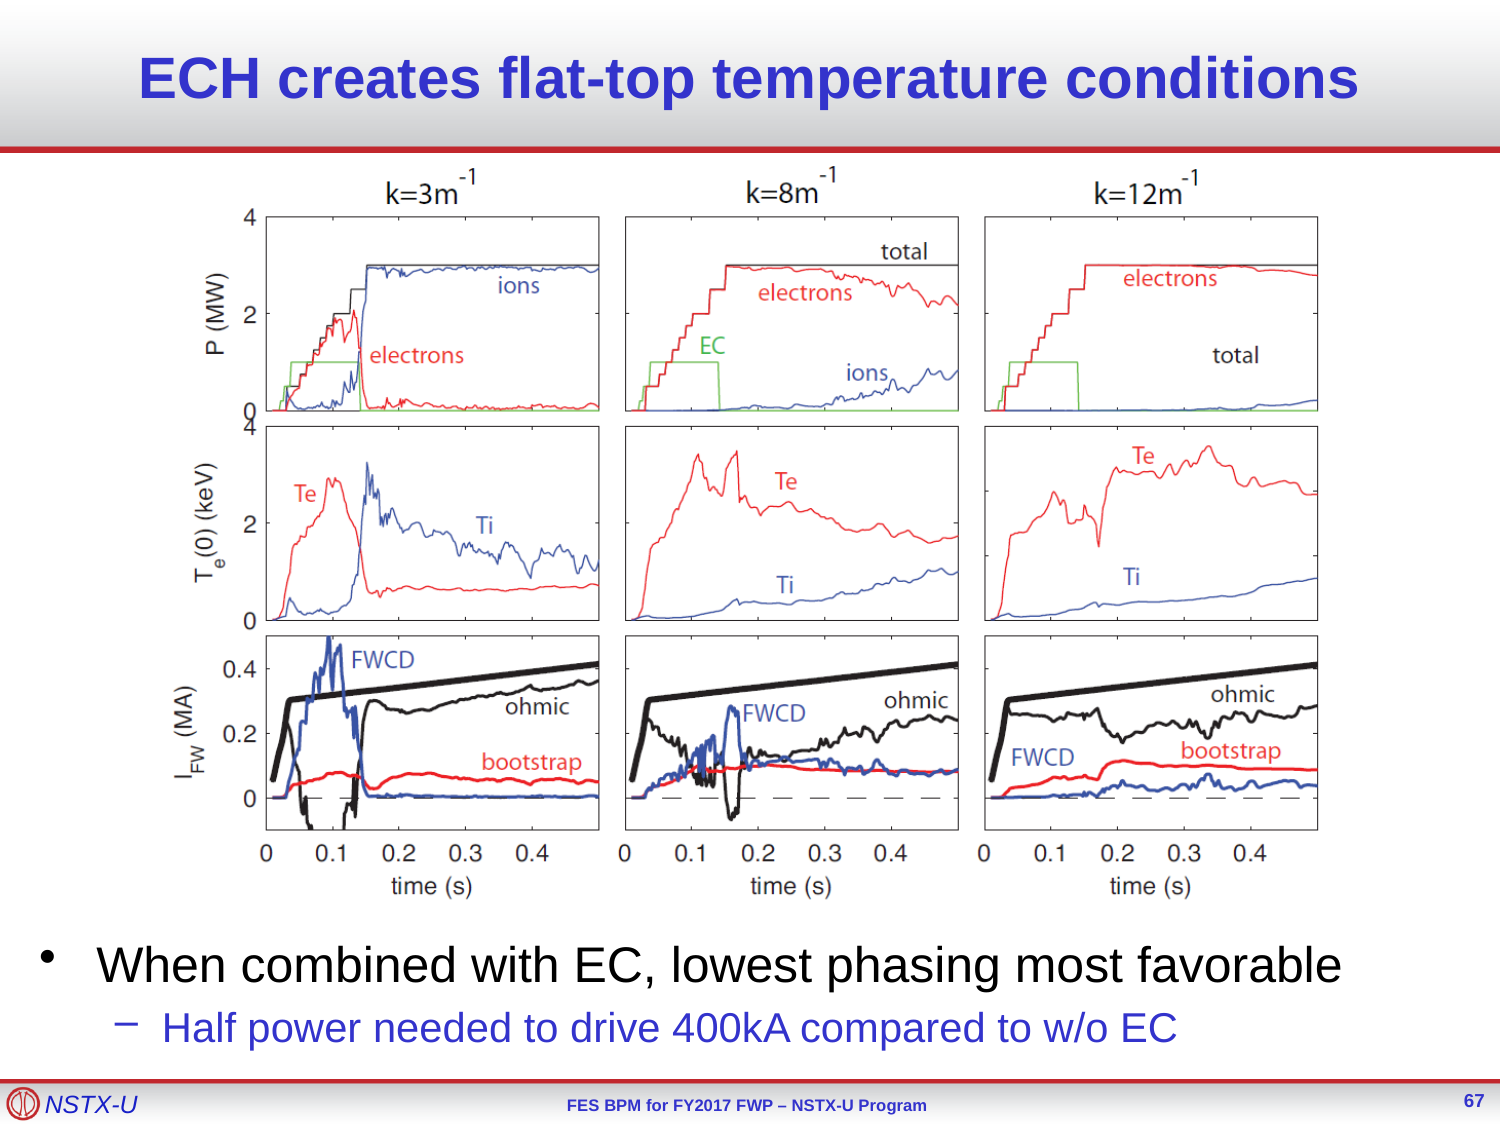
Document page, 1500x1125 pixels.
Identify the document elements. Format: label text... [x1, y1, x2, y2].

picture [0, 1079, 1500, 1125]
list When combined with EC, lowest phasing most favorable Half power needed to drive 400kA compared to w/o EC [24, 924, 1463, 1063]
slide_number 67 [1374, 1087, 1500, 1113]
picture [161, 164, 1351, 926]
title ECH creates flat-top temperature conditions [0, 0, 1500, 151]
